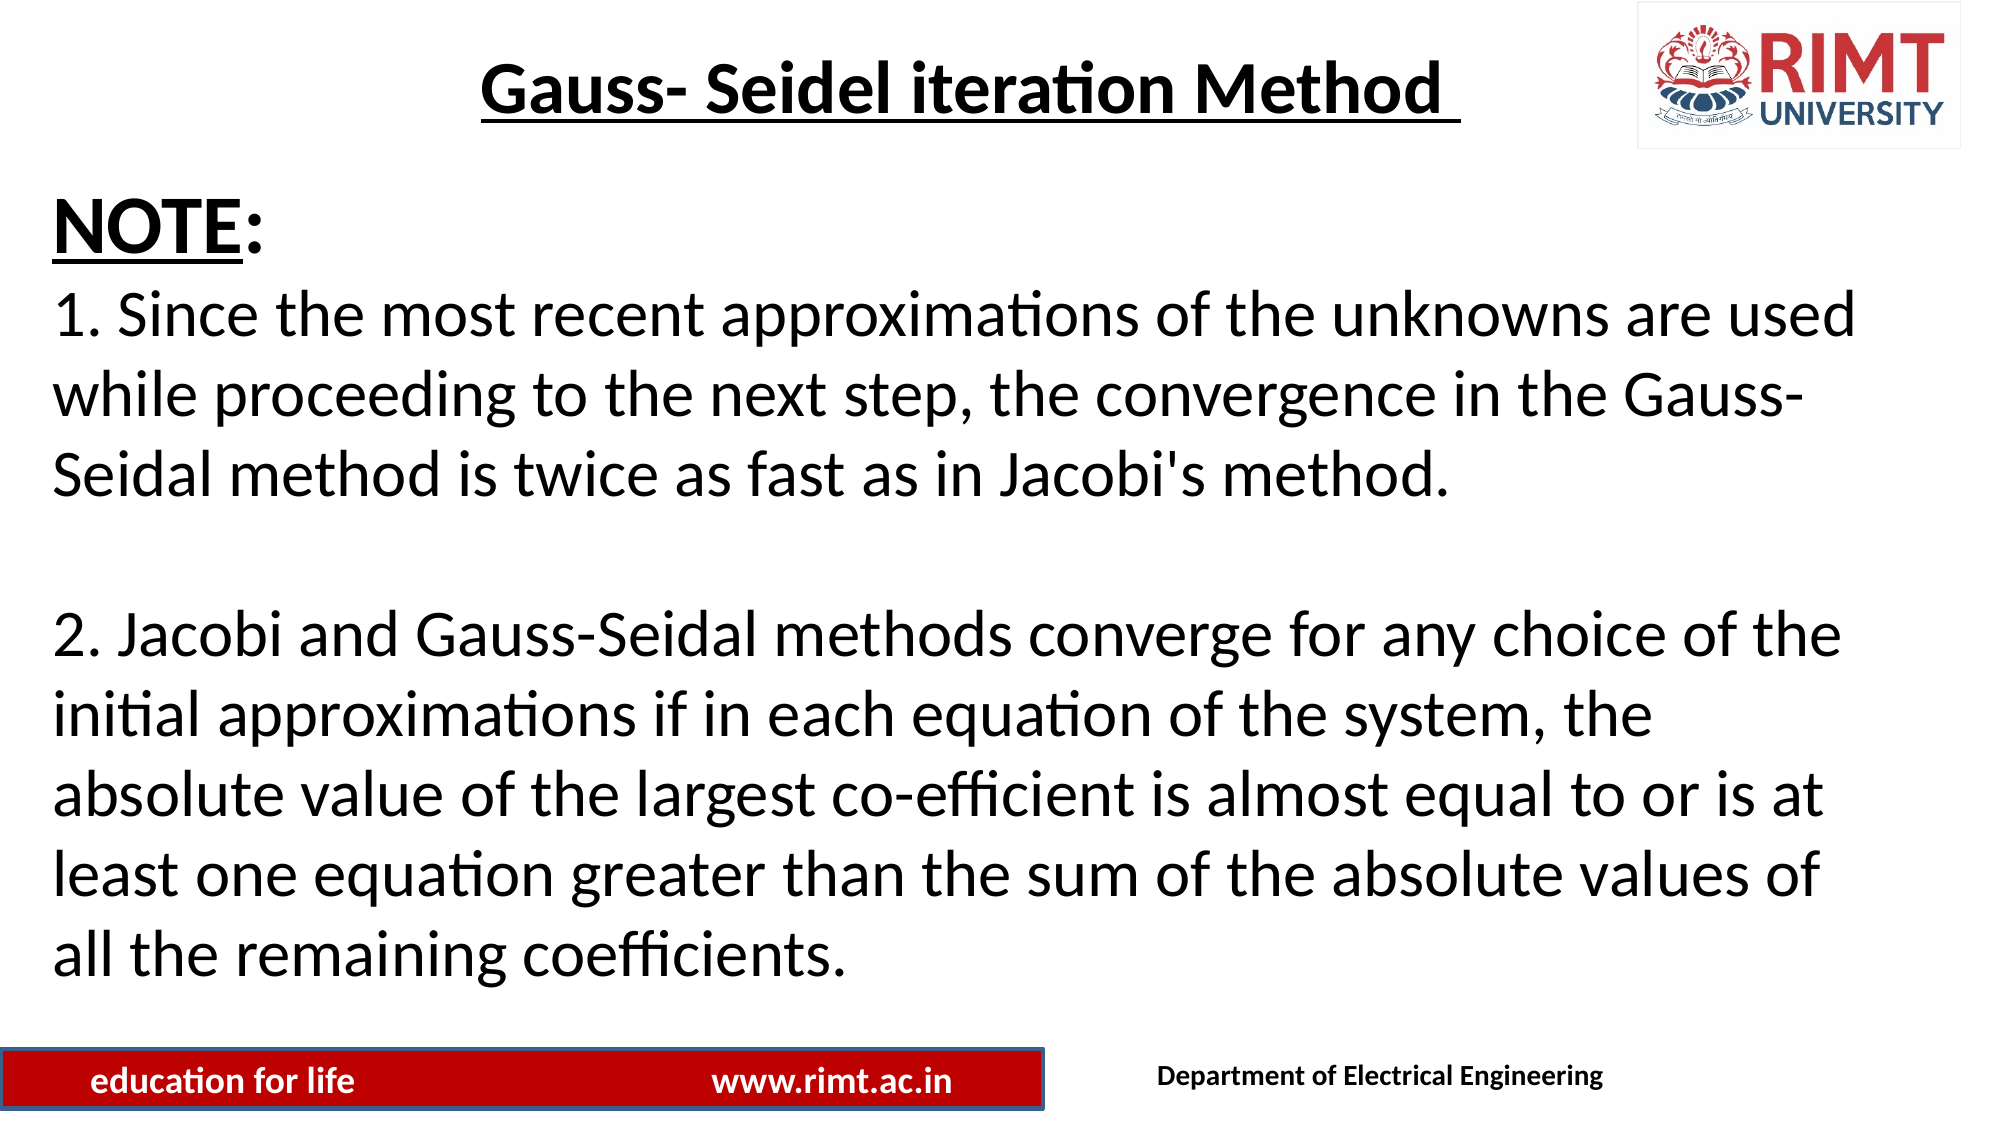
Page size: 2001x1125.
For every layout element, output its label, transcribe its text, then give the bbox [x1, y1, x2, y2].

text_box NOTE: 1. Since the most recent approximations of the unknowns are used while proceeding to the next step, the convergence in the Gauss-Seidal method is twice as fast as in Jacobi's method. 2. Jacobi and Gauss-Seidal methods converge for any choice of the initial approximations if in each equation of the system, the absolute value of the largest co-efficient is almost equal to or is at least one equation greater than the sum of the absolute values of all the remaining coefficients. [37, 162, 1875, 997]
picture [1637, 1, 1961, 149]
text_box Department of Electrical Engineering [1042, 1044, 1718, 1104]
text_box education for life www.rimt.ac.in [0, 1047, 1045, 1111]
text_box Gauss- Seidel iteration Method [465, 31, 1477, 137]
